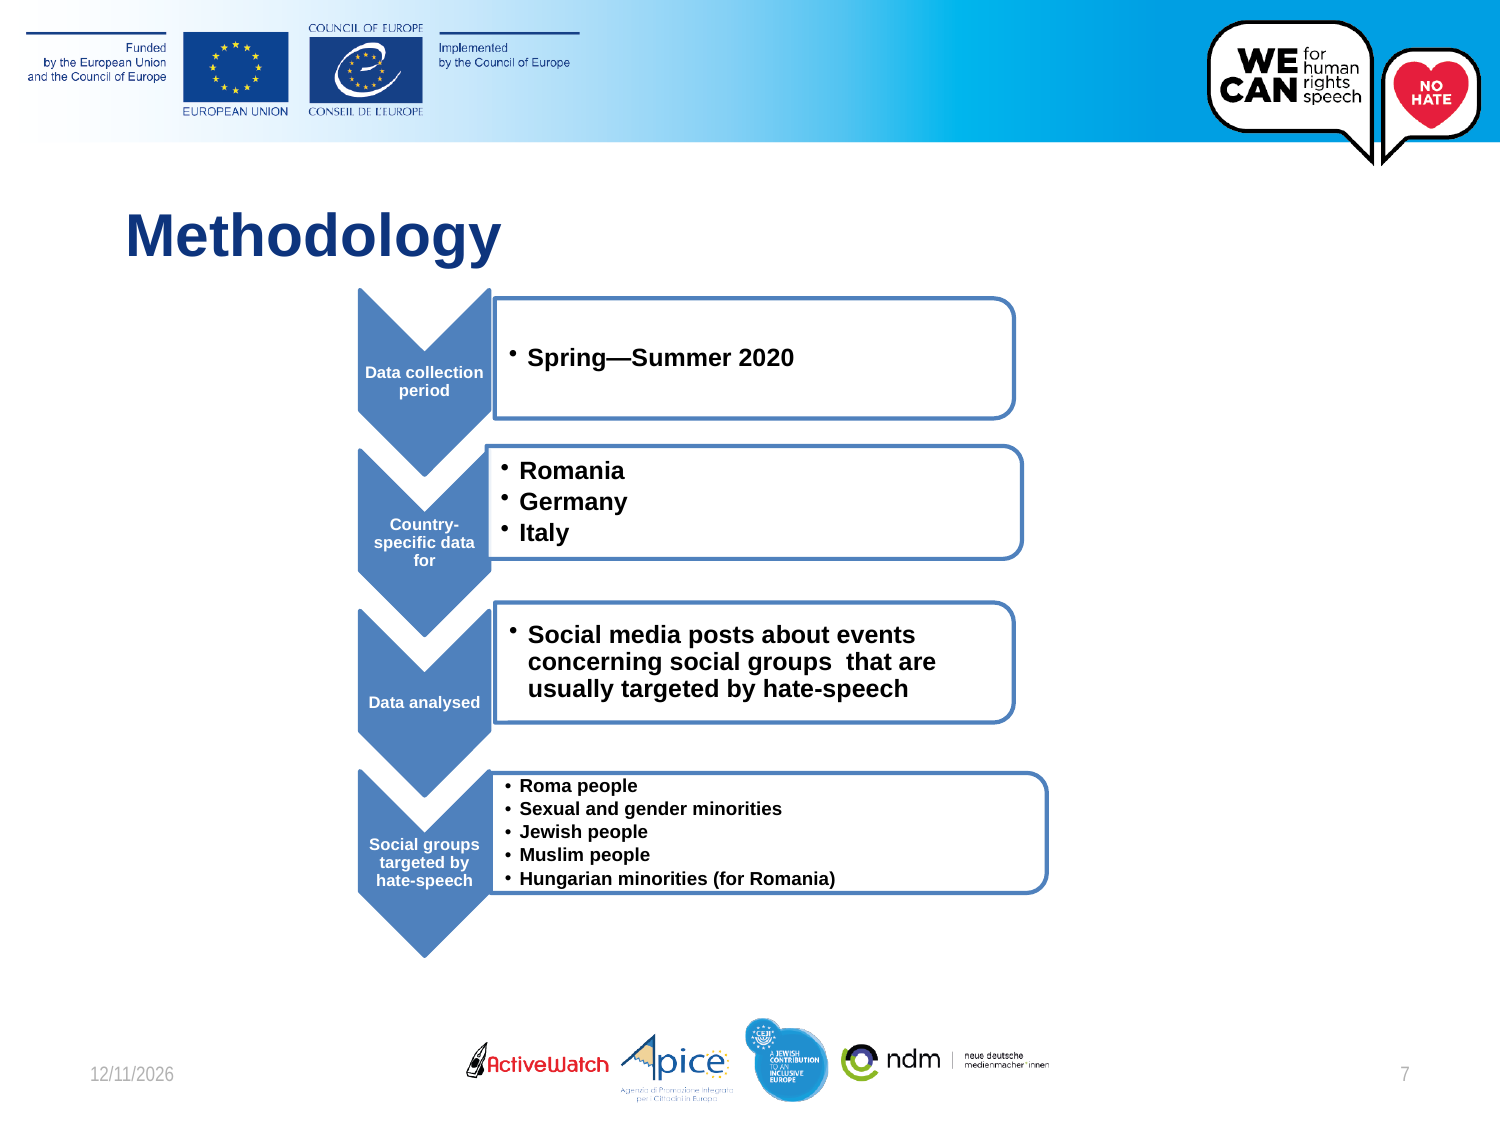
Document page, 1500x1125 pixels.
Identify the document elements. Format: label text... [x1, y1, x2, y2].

picture [0, 0, 1500, 1125]
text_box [249, 289, 1251, 957]
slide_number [75, 1042, 354, 1103]
text_box Methodology [110, 188, 695, 316]
slide_number 7 [1146, 1042, 1425, 1103]
